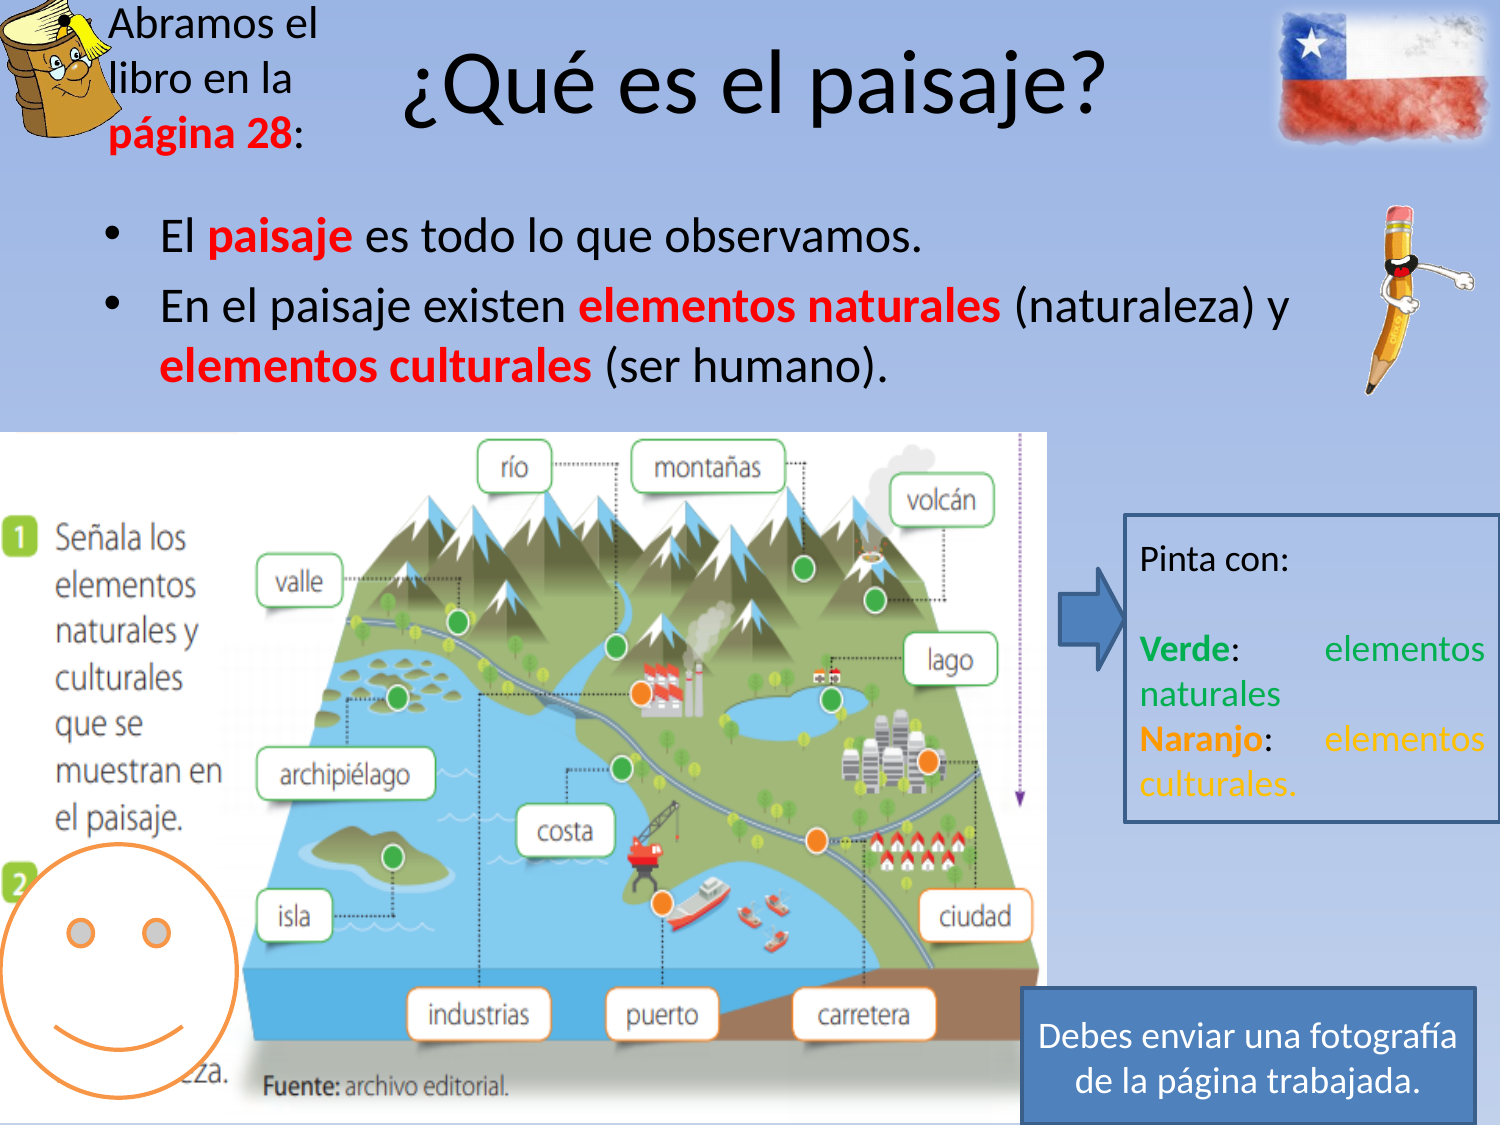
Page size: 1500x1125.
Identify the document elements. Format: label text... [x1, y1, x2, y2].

picture [1265, 0, 1500, 430]
picture [0, 0, 126, 143]
text_box Pinta con: Verde: elementos naturales Naranjo: elementos culturales. [1123, 513, 1500, 824]
picture [0, 432, 1047, 1124]
title ¿Qué es el paisaje? [376, 0, 1263, 155]
text_box [1057, 566, 1123, 672]
list El paisaje es todo lo que observamos. En el paisaje existen elementos naturales (naturaleza) y elementos culturales (ser humano). [88, 194, 1260, 402]
text_box Debes enviar una fotografía de la página trabajada. [1051, 986, 1477, 1125]
text_box Abramos el libro en la página 28: [41, 0, 376, 168]
